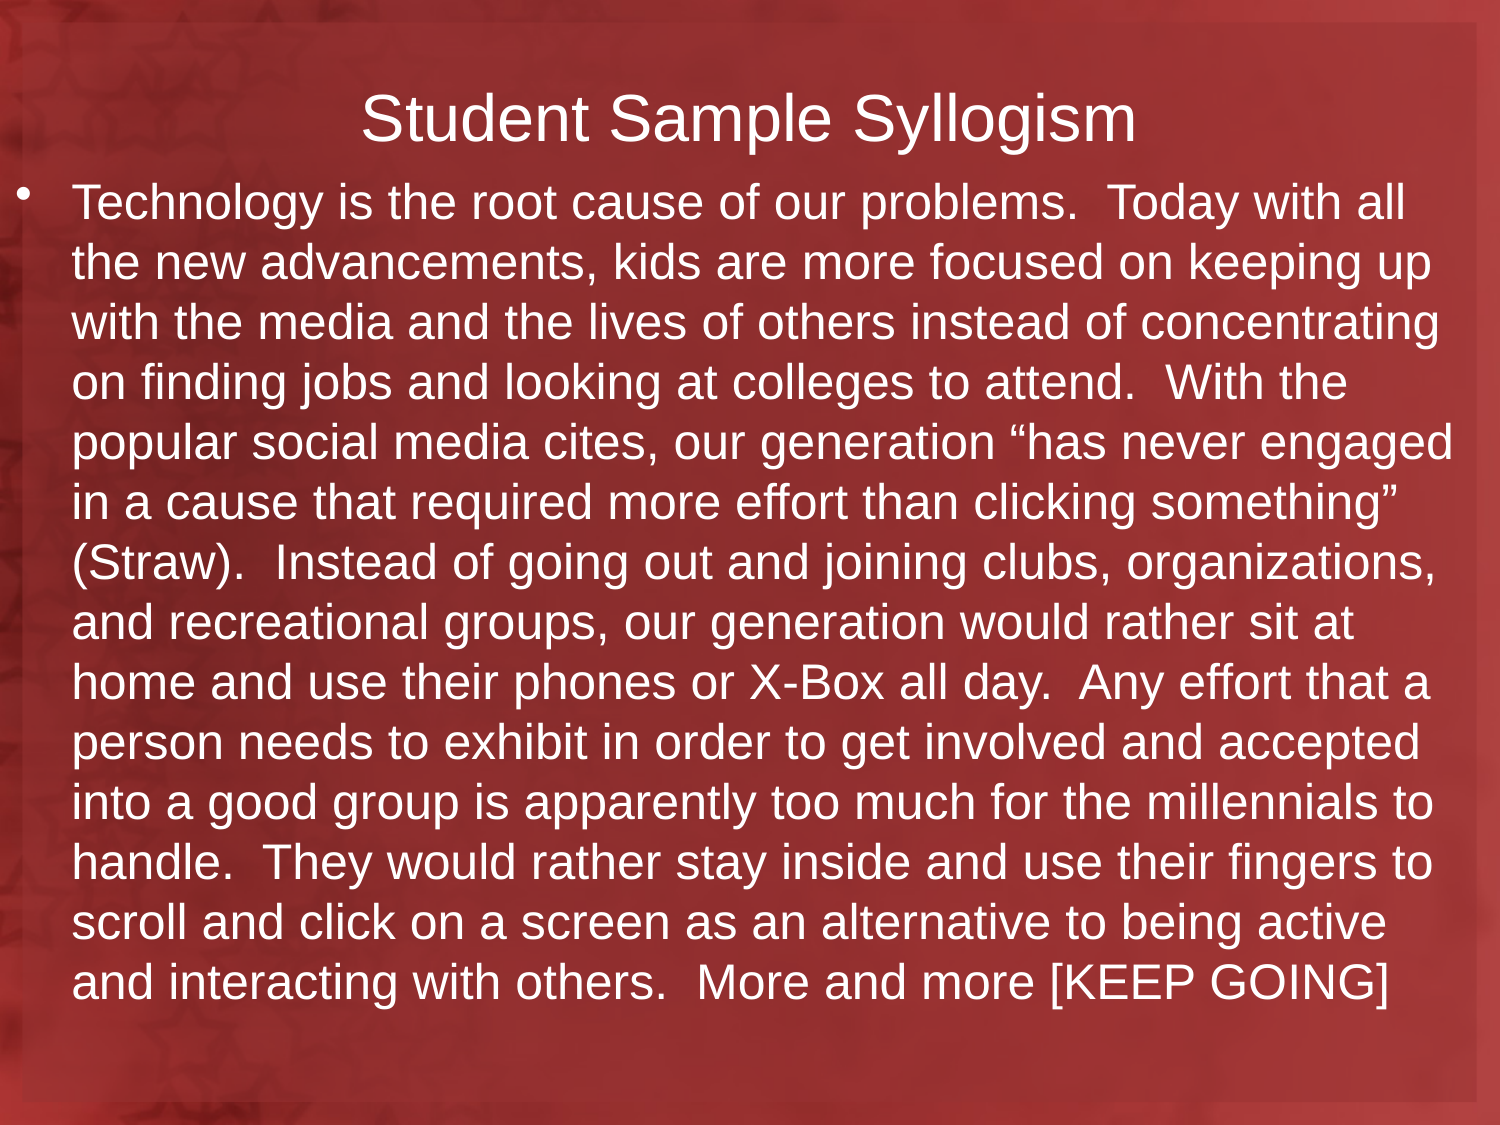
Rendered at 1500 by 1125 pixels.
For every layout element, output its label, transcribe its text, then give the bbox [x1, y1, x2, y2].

picture [0, 0, 1500, 1125]
title Student Sample Syllogism [74, 44, 1425, 162]
list Technology is the root cause of our problems. Today with all the new advancements, kids are more focused on keeping up with the media and the lives of others instead of concentrating on finding jobs and looking at colleges to attend. With the popular social media cites, our generation “has never engaged in a cause that required more effort than clicking something” (Straw). Instead of going out and joining clubs, organizations, and recreational groups, our generation would rather sit at home and use their phones or X-Box all day. Any effort that a person needs to exhibit in order to get involved and accepted into a good group is apparently too much for the millennials to handle. They would rather stay inside and use their fingers to scroll and click on a screen as an alternative to being active and interacting with others. More and more [KEEP GOING] [0, 162, 1476, 1051]
